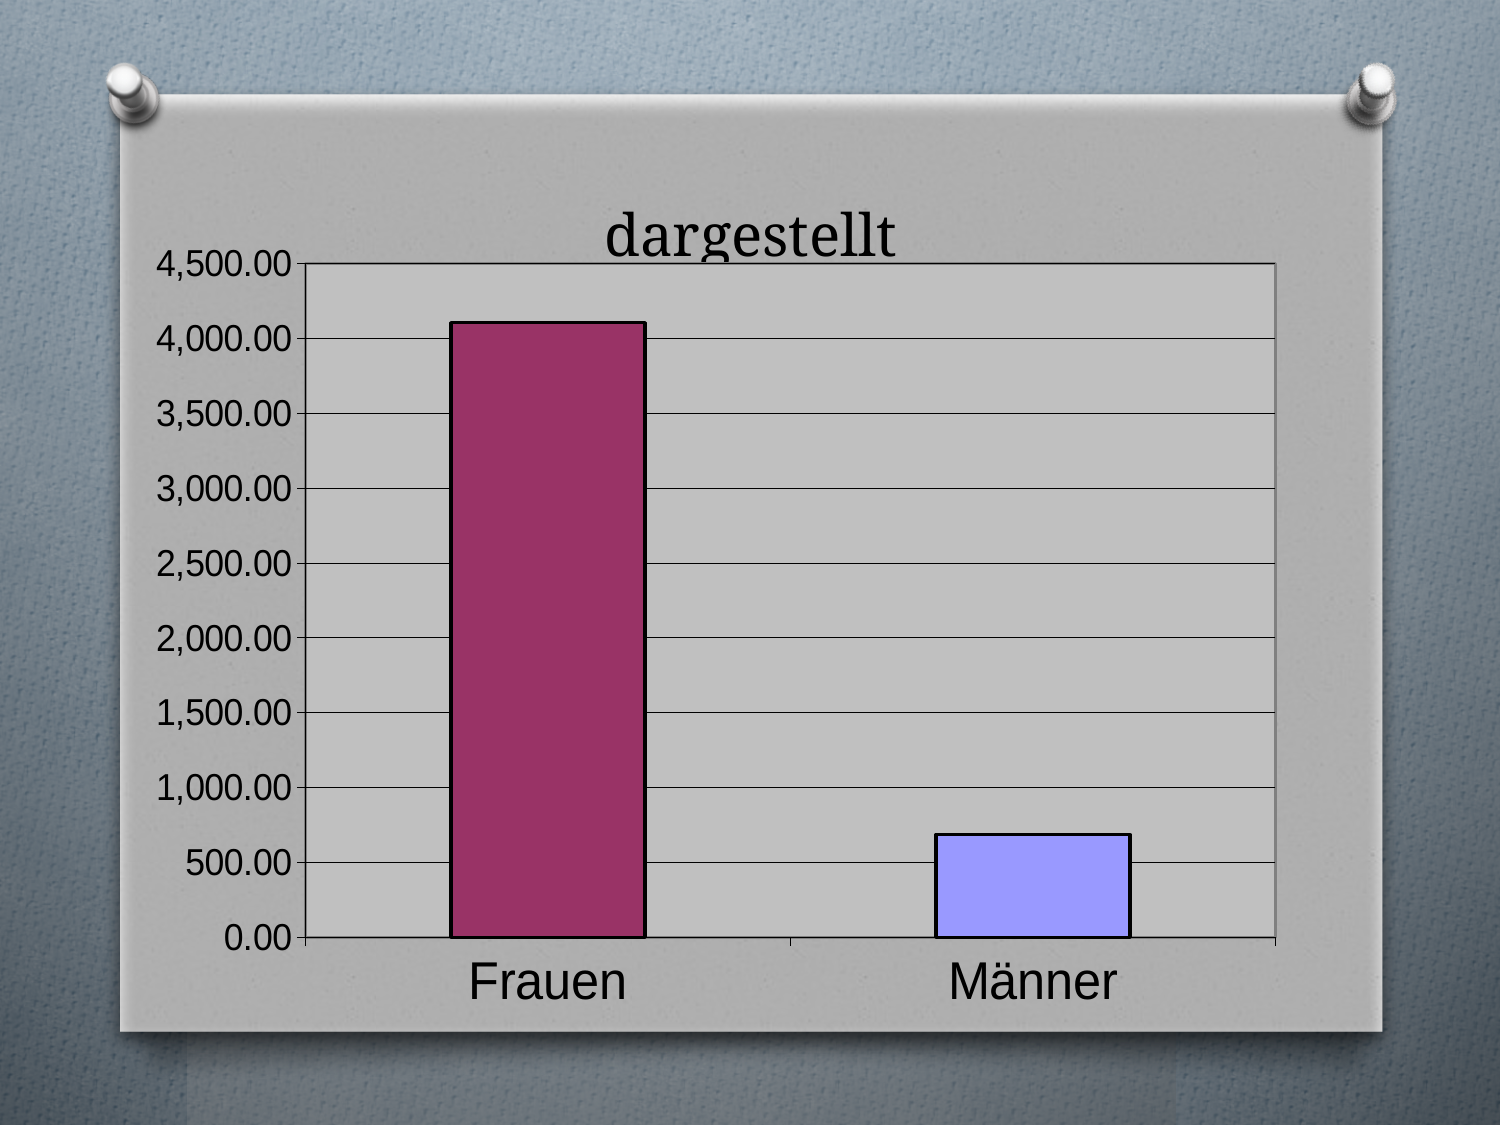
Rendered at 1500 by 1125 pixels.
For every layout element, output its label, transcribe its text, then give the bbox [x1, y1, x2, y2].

picture [1317, 35, 1439, 156]
picture [75, 31, 197, 152]
chart [155, 234, 1286, 1012]
title dargestellt [179, 133, 1323, 332]
